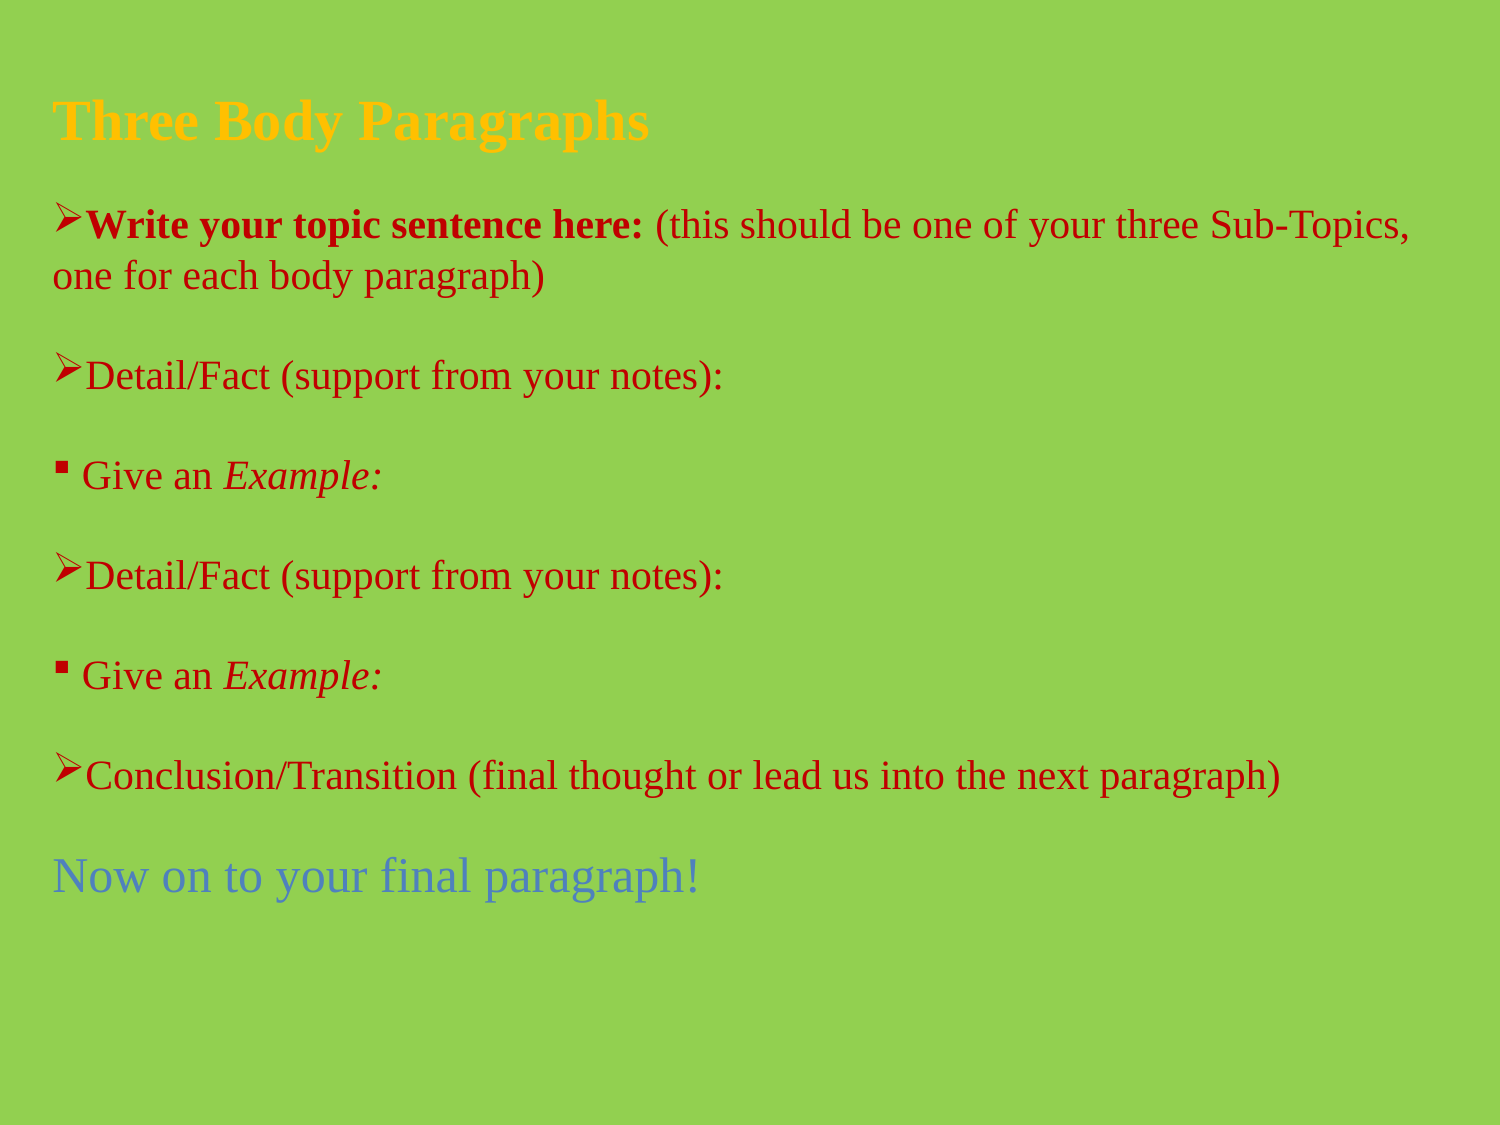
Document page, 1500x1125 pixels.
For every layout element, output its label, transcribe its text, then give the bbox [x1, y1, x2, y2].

text_box Three Body Paragraphs Write your topic sentence here: (this should be one of your three Sub-Topics, one for each body paragraph) Detail/Fact (support from your notes): Give an Example: Detail/Fact (support from your notes): Give an Example: Conclusion/Transition (final thought or lead us into the next paragraph) Now on to your final paragraph! [37, 75, 1450, 910]
